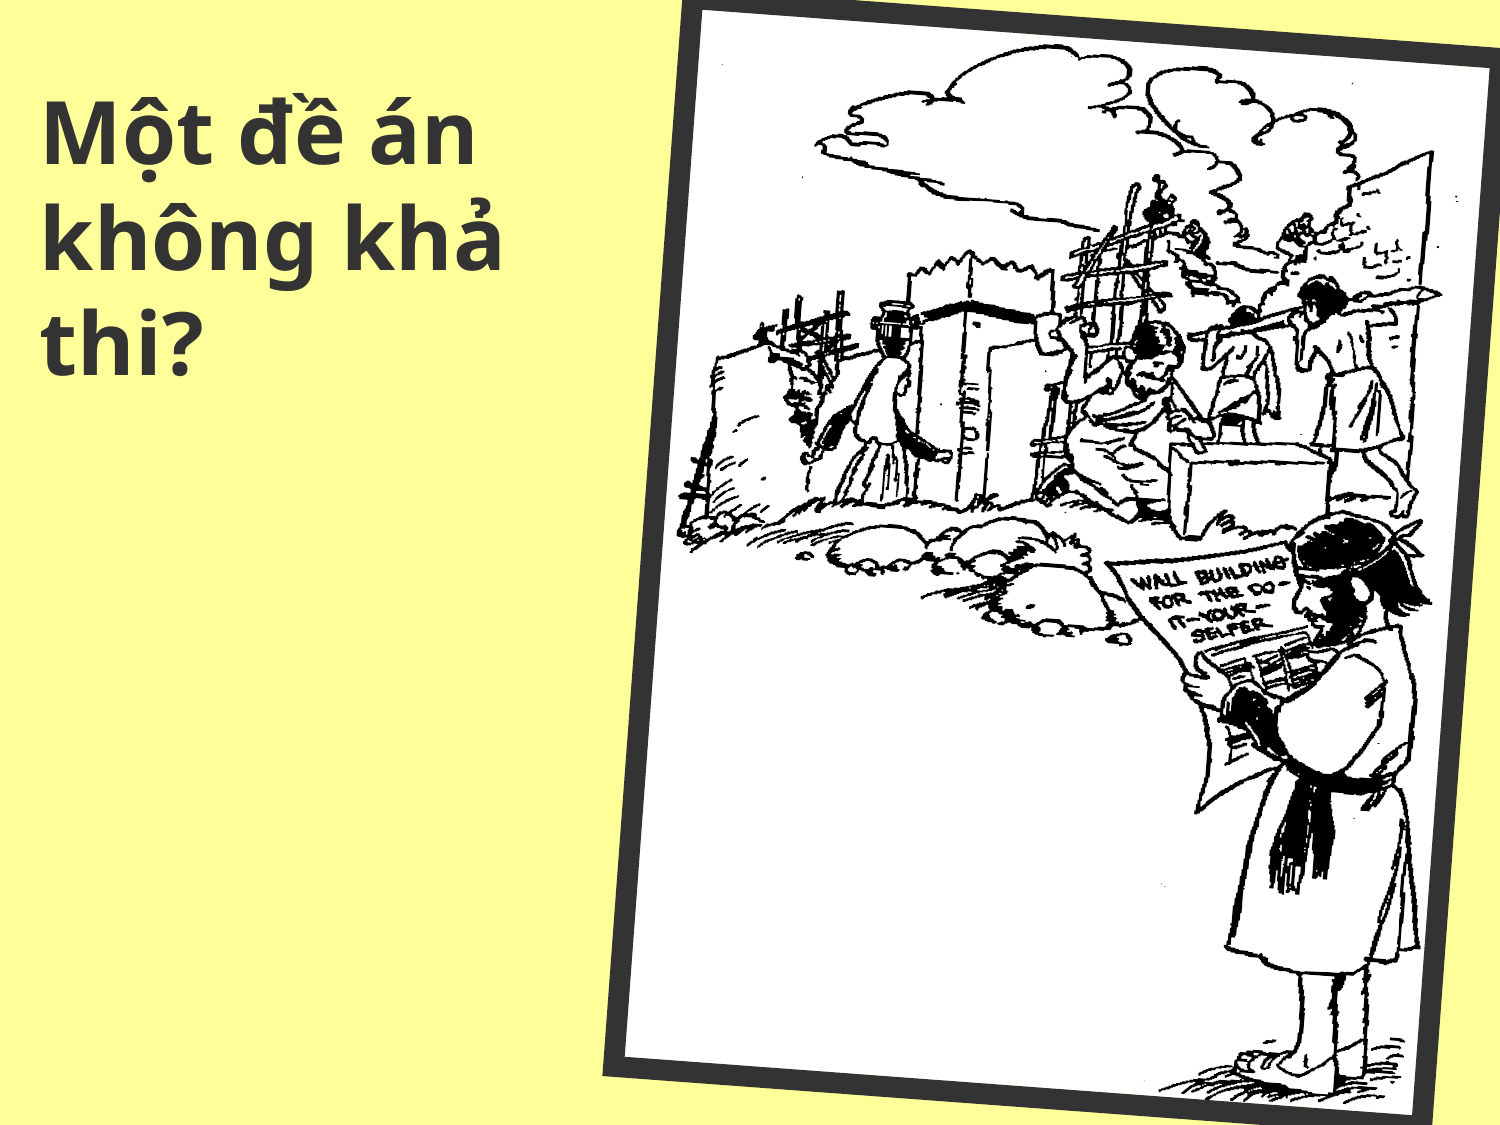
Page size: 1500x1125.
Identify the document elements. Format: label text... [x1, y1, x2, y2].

picture [626, 11, 1489, 1115]
title Một đề án không khả thi? [24, 87, 625, 400]
